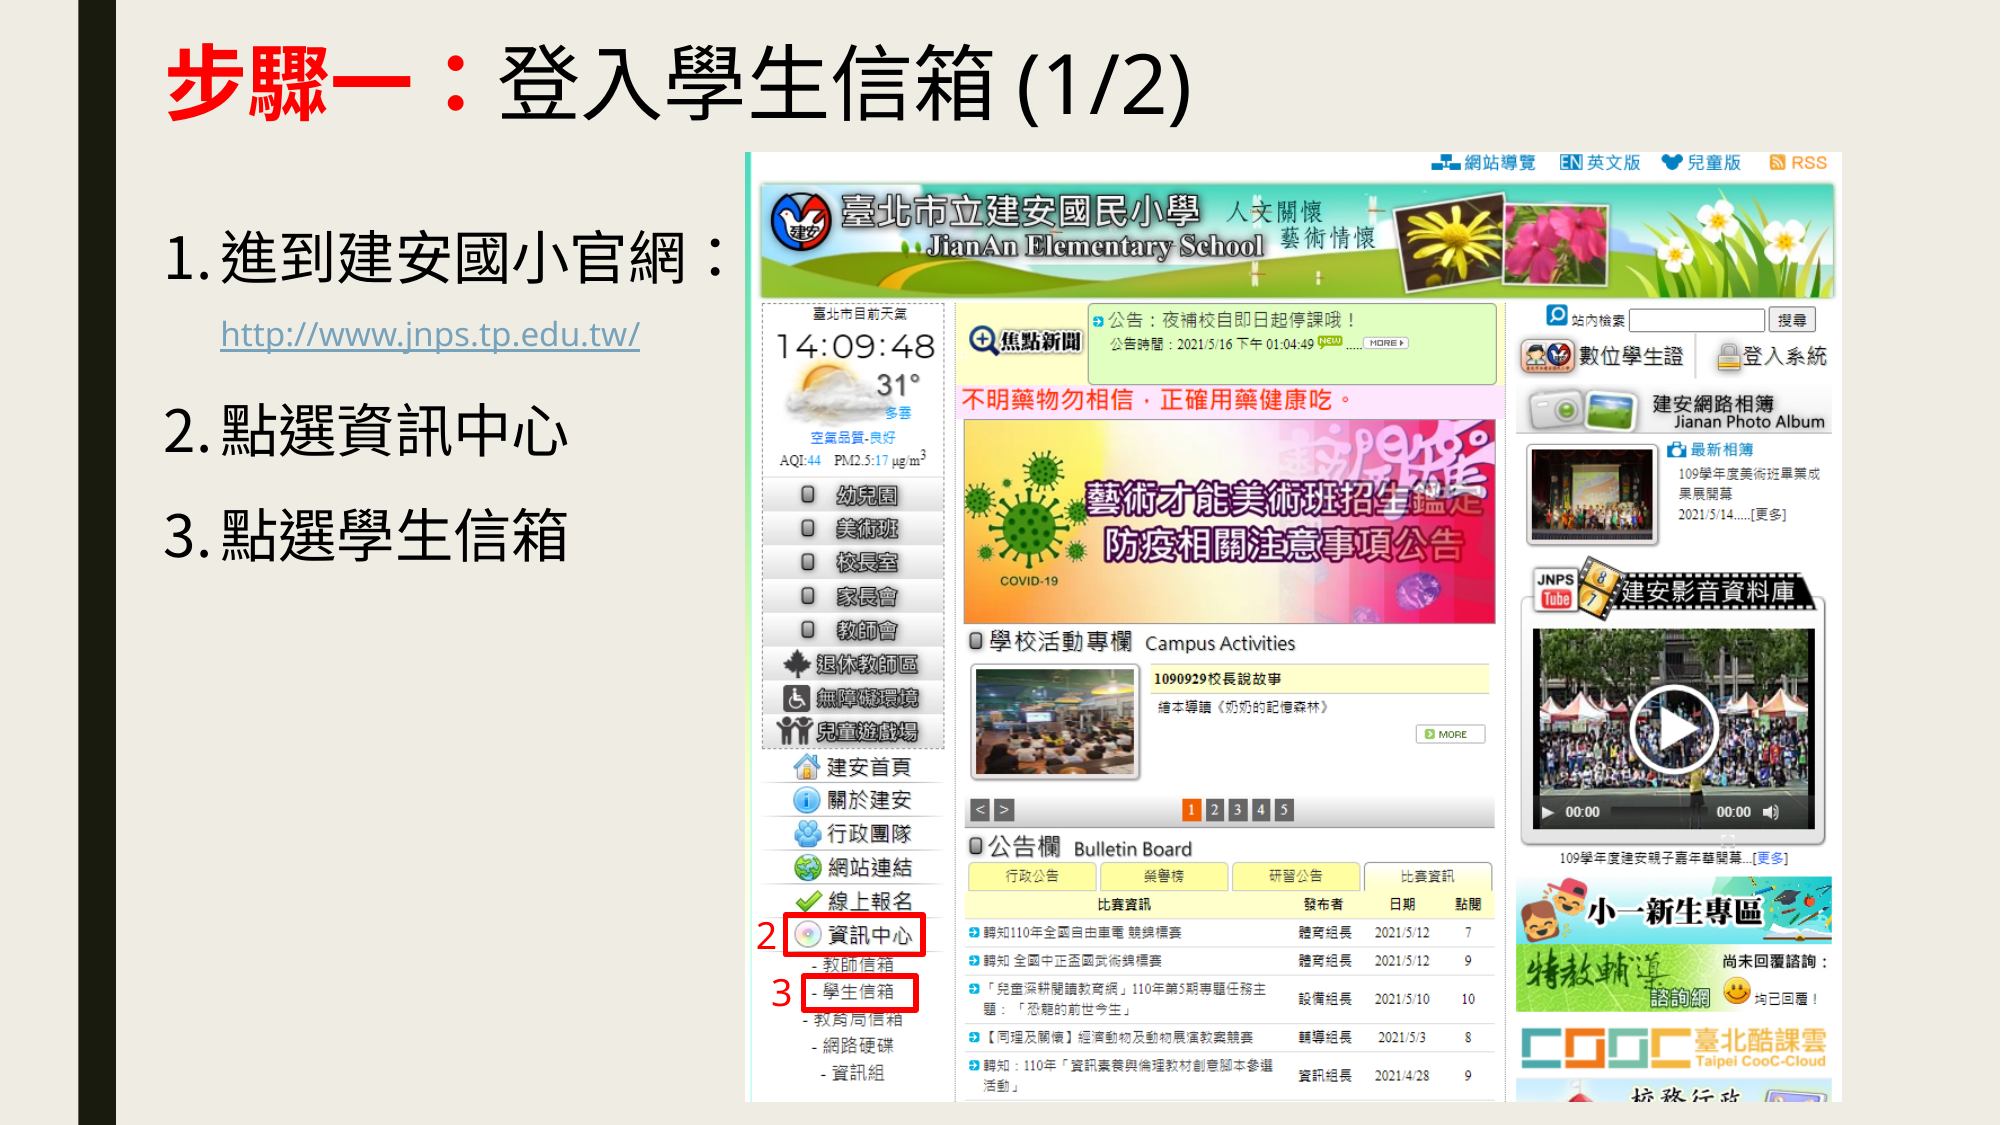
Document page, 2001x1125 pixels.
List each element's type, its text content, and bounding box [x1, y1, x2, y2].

text_box 進到建安國小官網：http://www.jnps.tp.edu.tw/ 點選資訊中心 點選學生信箱 [149, 178, 703, 576]
title 步驟一：登入學生信箱(1/2) [149, 36, 1273, 155]
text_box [741, 152, 1842, 1102]
